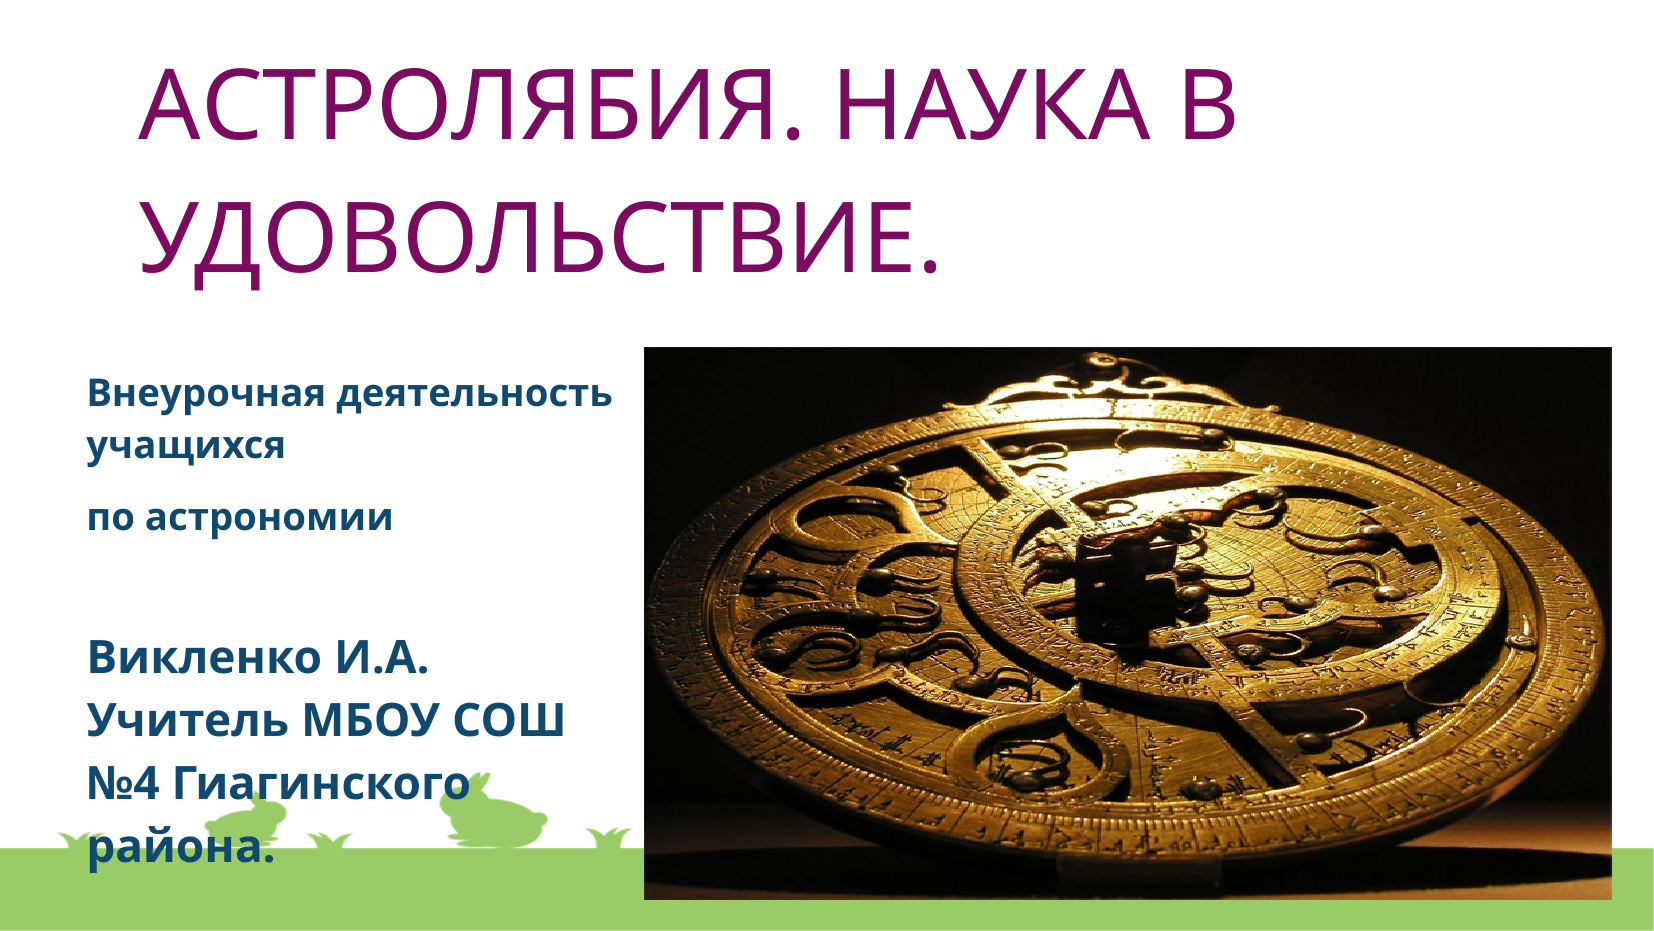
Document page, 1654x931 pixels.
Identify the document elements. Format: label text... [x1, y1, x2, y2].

text_box Внеурочная деятельность учащихся по астрономии Викленко И.А. Учитель МБОУ СОШ №4 Гиагинского района. [71, 357, 632, 885]
picture [0, 0, 1654, 931]
text_box Астролябия. Наука в удовольствие. [124, 25, 1612, 309]
